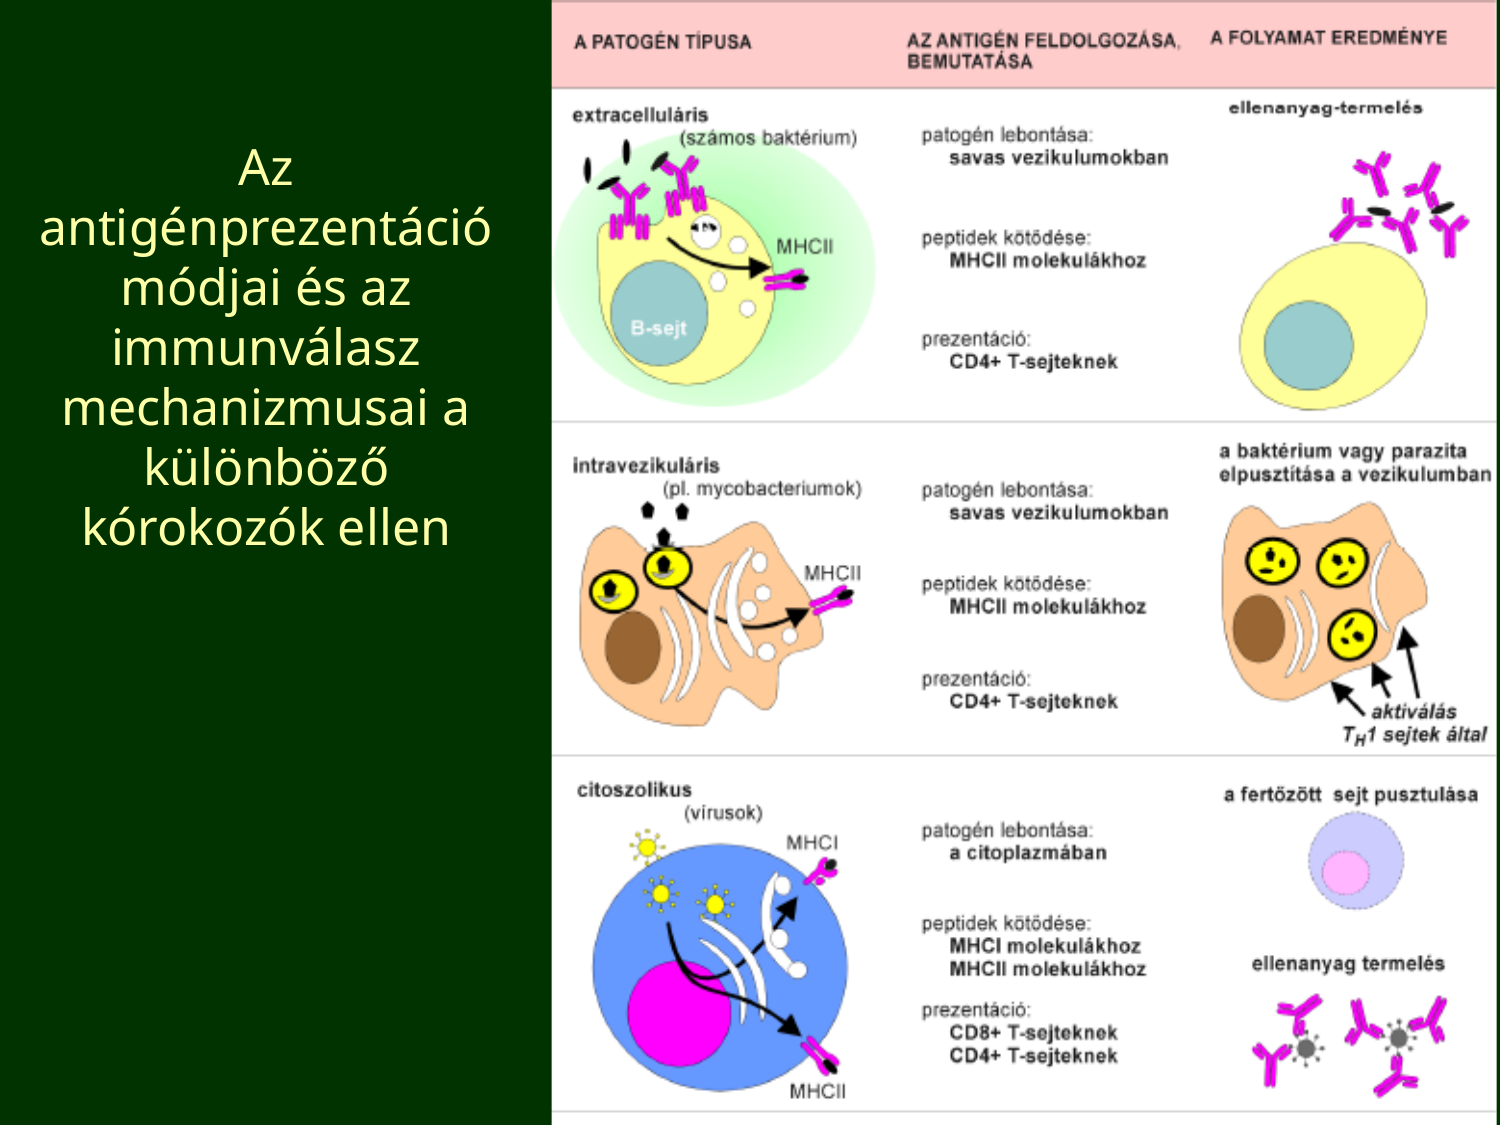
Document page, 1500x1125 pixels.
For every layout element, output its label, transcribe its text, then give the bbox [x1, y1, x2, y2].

picture [551, 0, 1497, 1125]
title Az antigénprezentáció módjai és az immunválasz mechanizmusai a különböző kórokozók ellen [0, 99, 533, 591]
